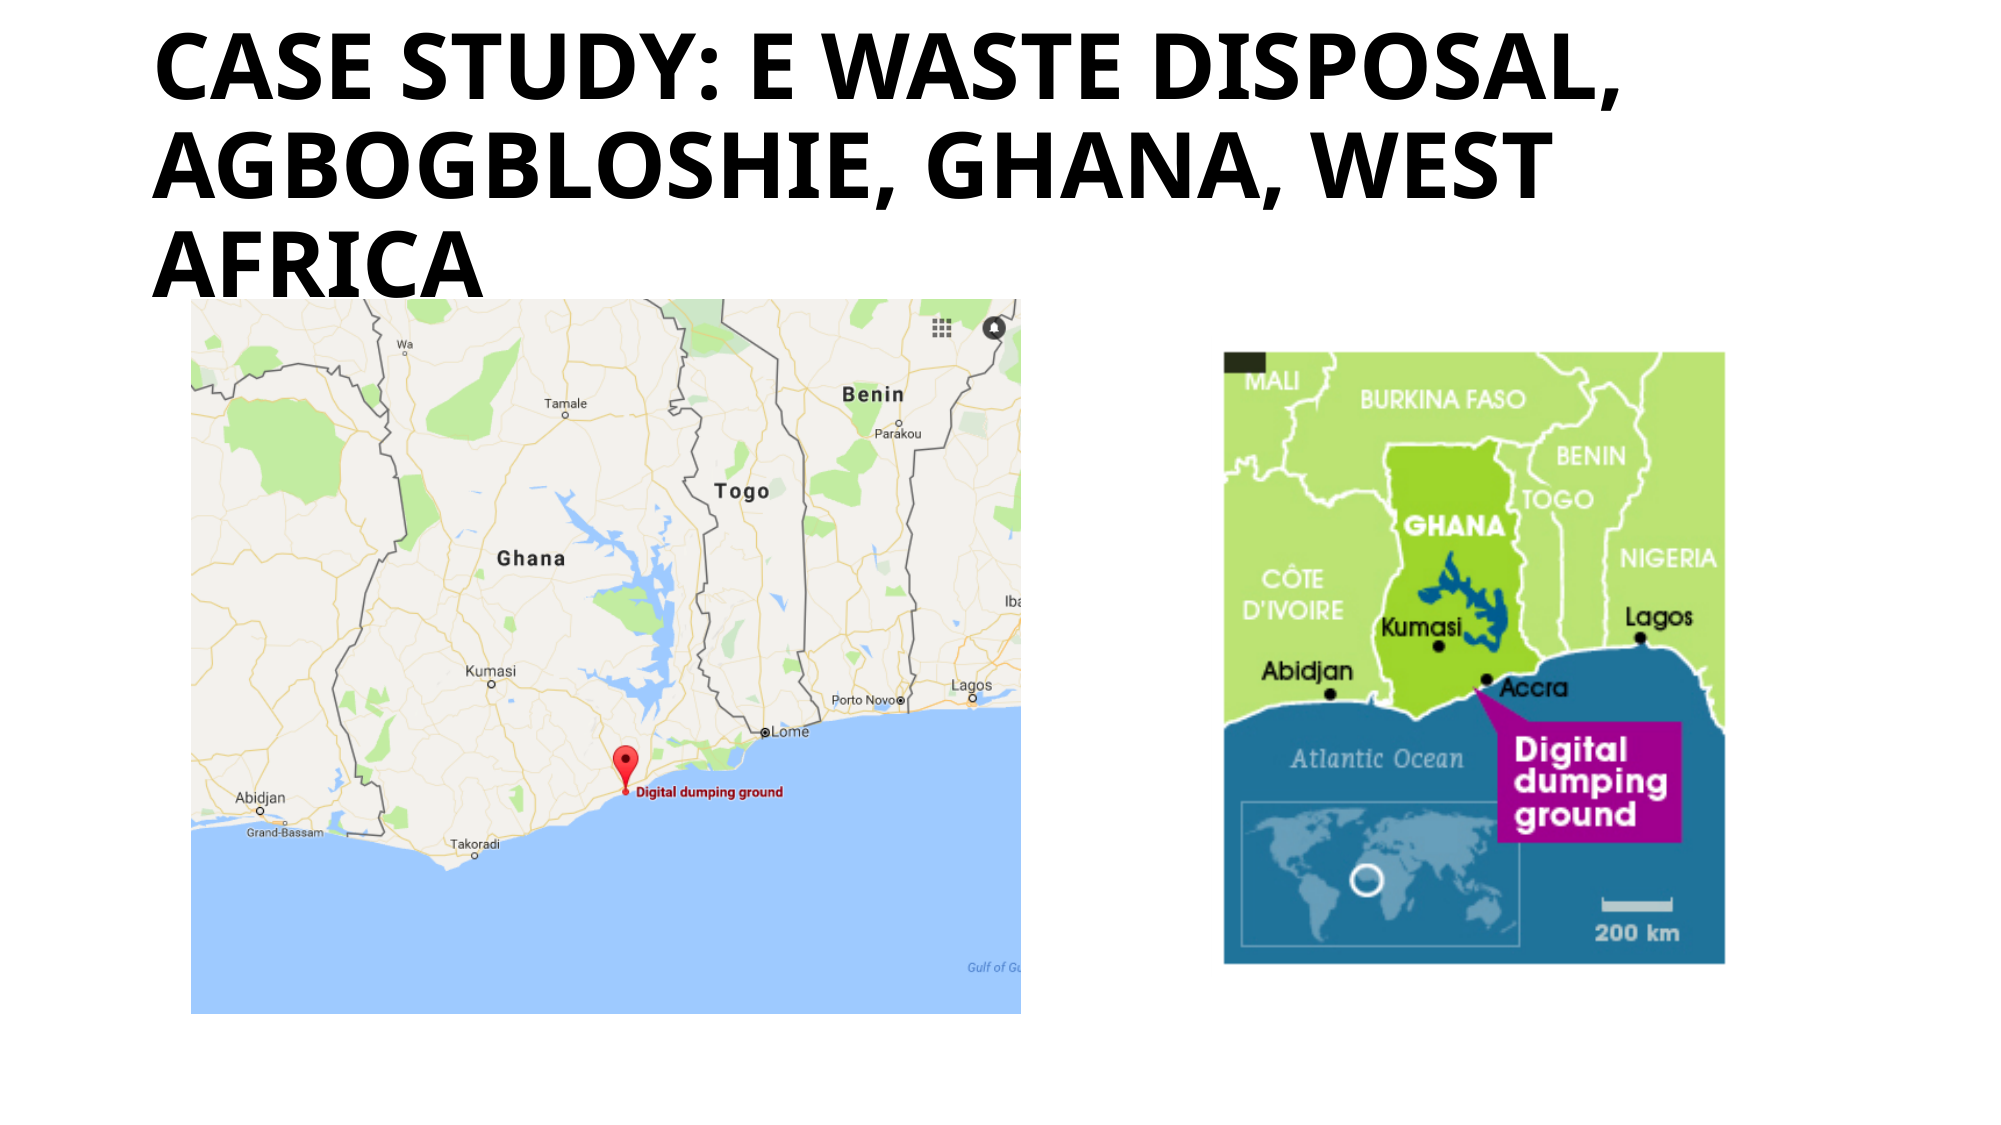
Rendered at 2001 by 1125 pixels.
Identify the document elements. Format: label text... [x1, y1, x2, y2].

picture [1210, 336, 1738, 977]
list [191, 299, 1021, 1014]
title CASE STUDY: E WASTE DISPOSAL, AGBOGBLOSHIE, GHANA, WEST AFRICA [137, 59, 1863, 278]
